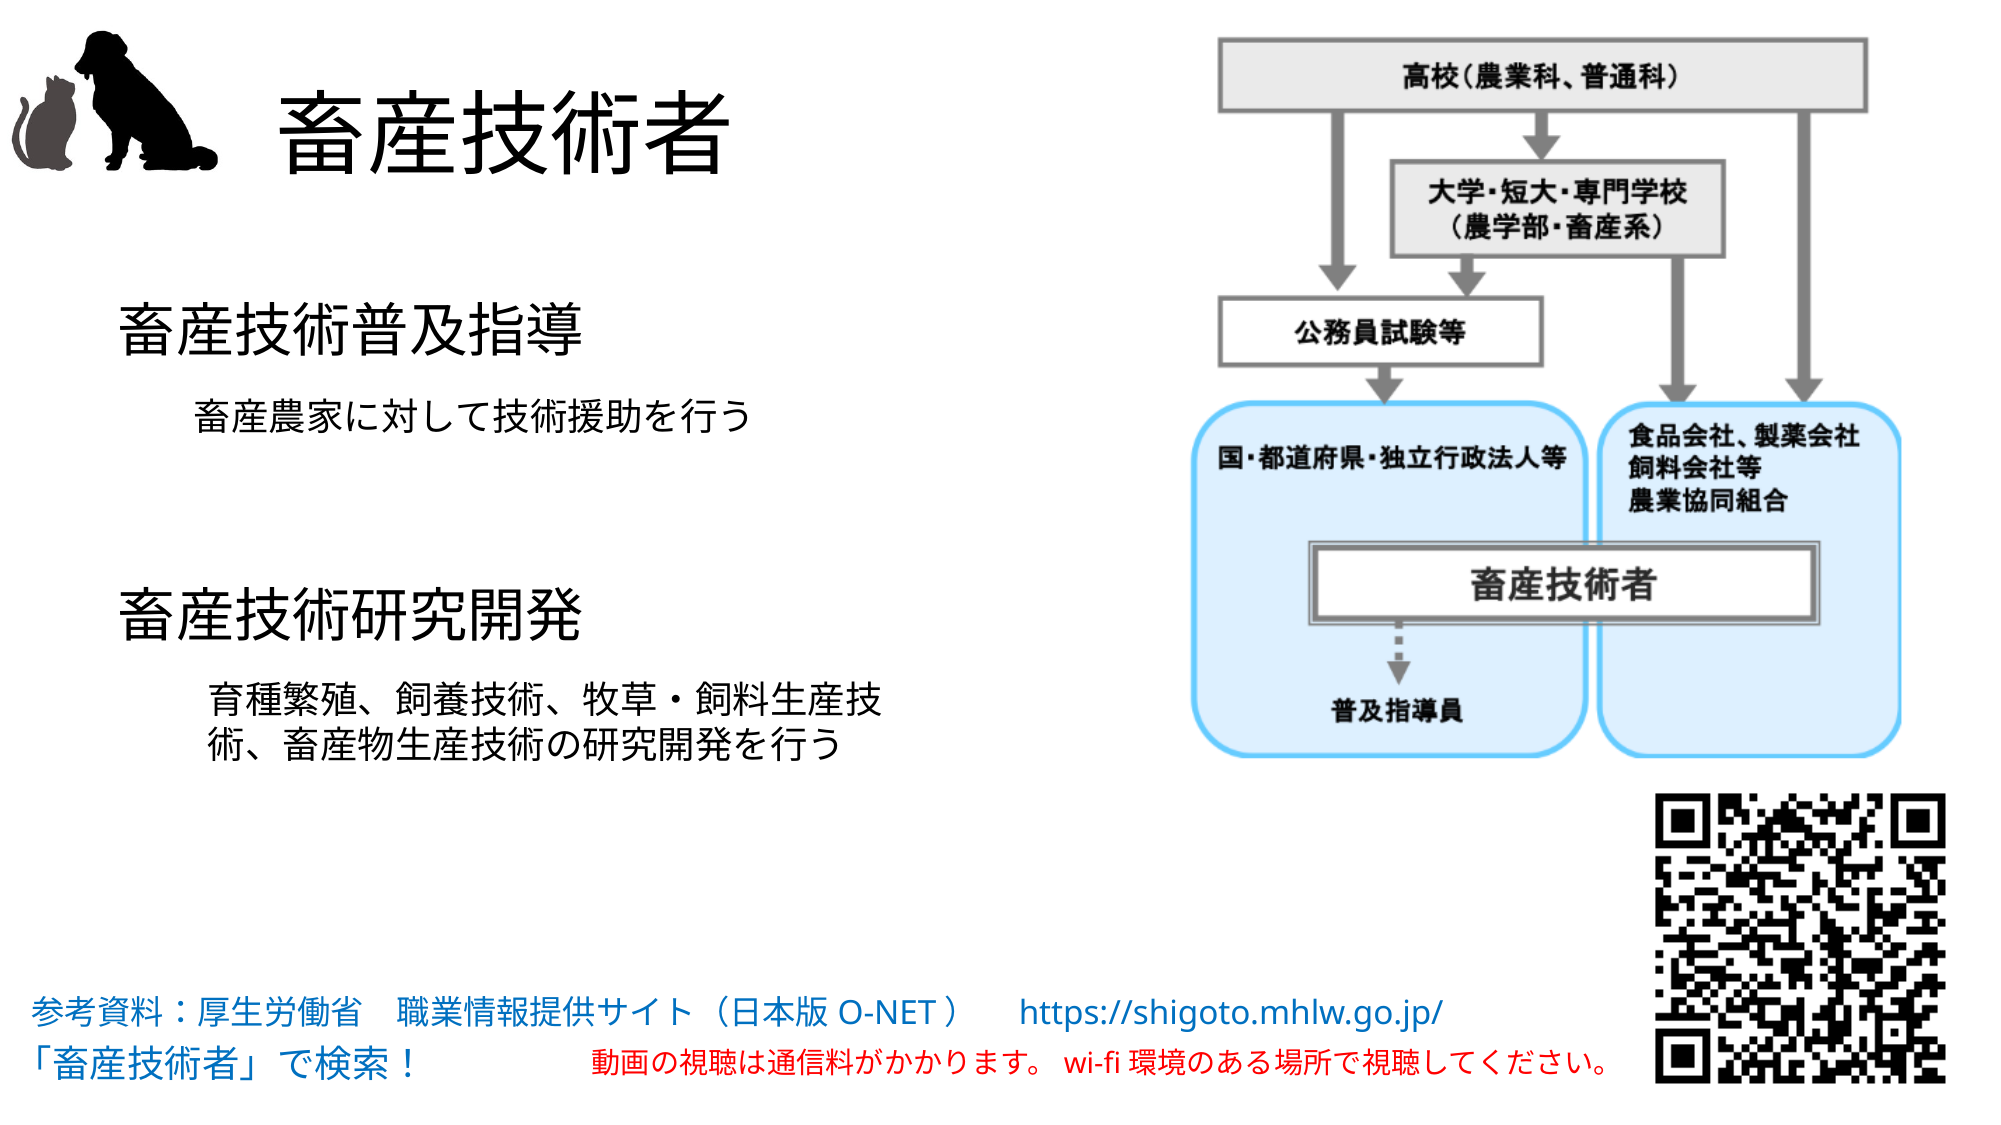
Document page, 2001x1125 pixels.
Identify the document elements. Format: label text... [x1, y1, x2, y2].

text_box 畜産技術研究開発 [103, 570, 613, 656]
text_box 参考資料：厚生労働省 職業情報提供サイト（日本版O-NET） https://shigoto.mhlw.go.jp/ [16, 983, 1520, 1036]
text_box 畜産技術普及指導 [103, 285, 613, 371]
text_box 畜産技術者 [238, 57, 772, 195]
picture [1163, 26, 1974, 1112]
text_box 「畜産技術者」で検索！ [0, 1032, 619, 1092]
picture [6, 25, 227, 180]
text_box 畜産農家に対して技術援助を行う [179, 385, 811, 446]
text_box 動画の視聴は通信料がかかります。wi-fi環境のある場所で視聴してください。 [576, 1036, 1629, 1087]
text_box 育種繁殖、飼養技術、牧草・飼料生産技術、畜産物生産技術の研究開発を行う [192, 668, 902, 773]
